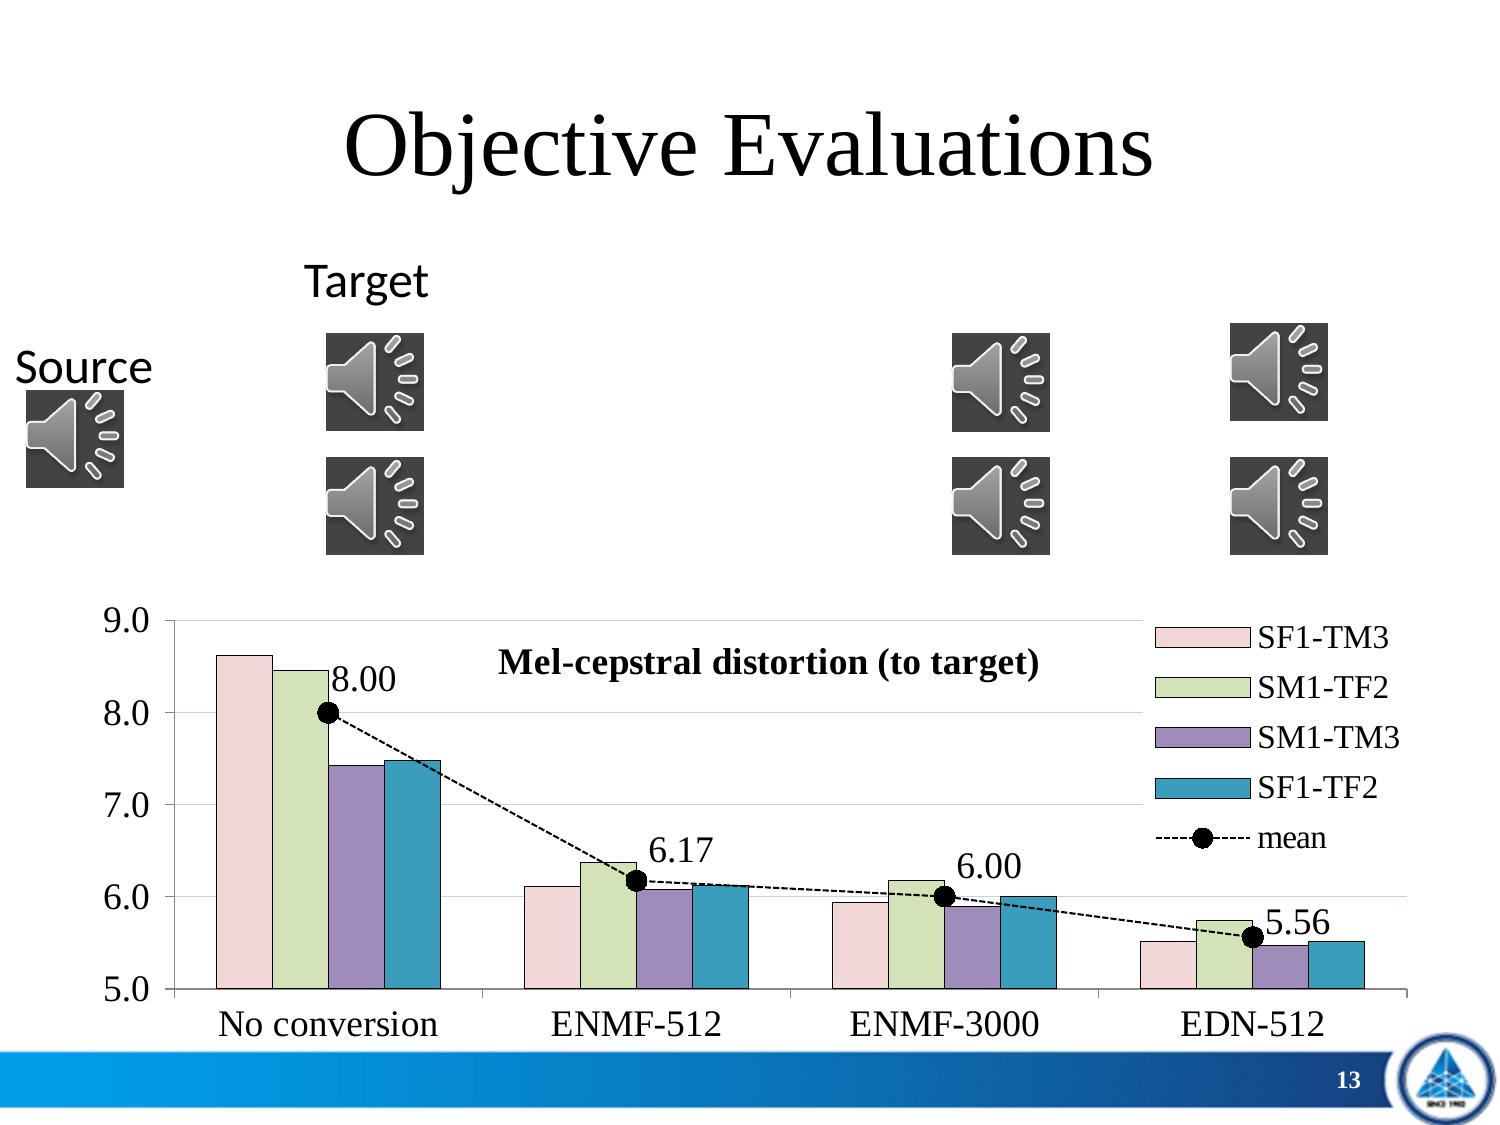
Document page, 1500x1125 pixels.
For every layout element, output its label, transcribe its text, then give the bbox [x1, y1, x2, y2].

picture [950, 332, 1051, 433]
title Objective Evaluations [75, 45, 1425, 233]
picture [1228, 455, 1330, 557]
picture [324, 456, 425, 557]
picture [1228, 321, 1330, 423]
chart [74, 597, 1426, 1048]
picture [324, 331, 425, 433]
picture [950, 455, 1051, 557]
text_box Source [0, 326, 182, 401]
picture [0, 1032, 1500, 1125]
picture [24, 388, 126, 490]
text_box Target [289, 239, 471, 315]
slide_number 13 [1139, 1055, 1376, 1109]
